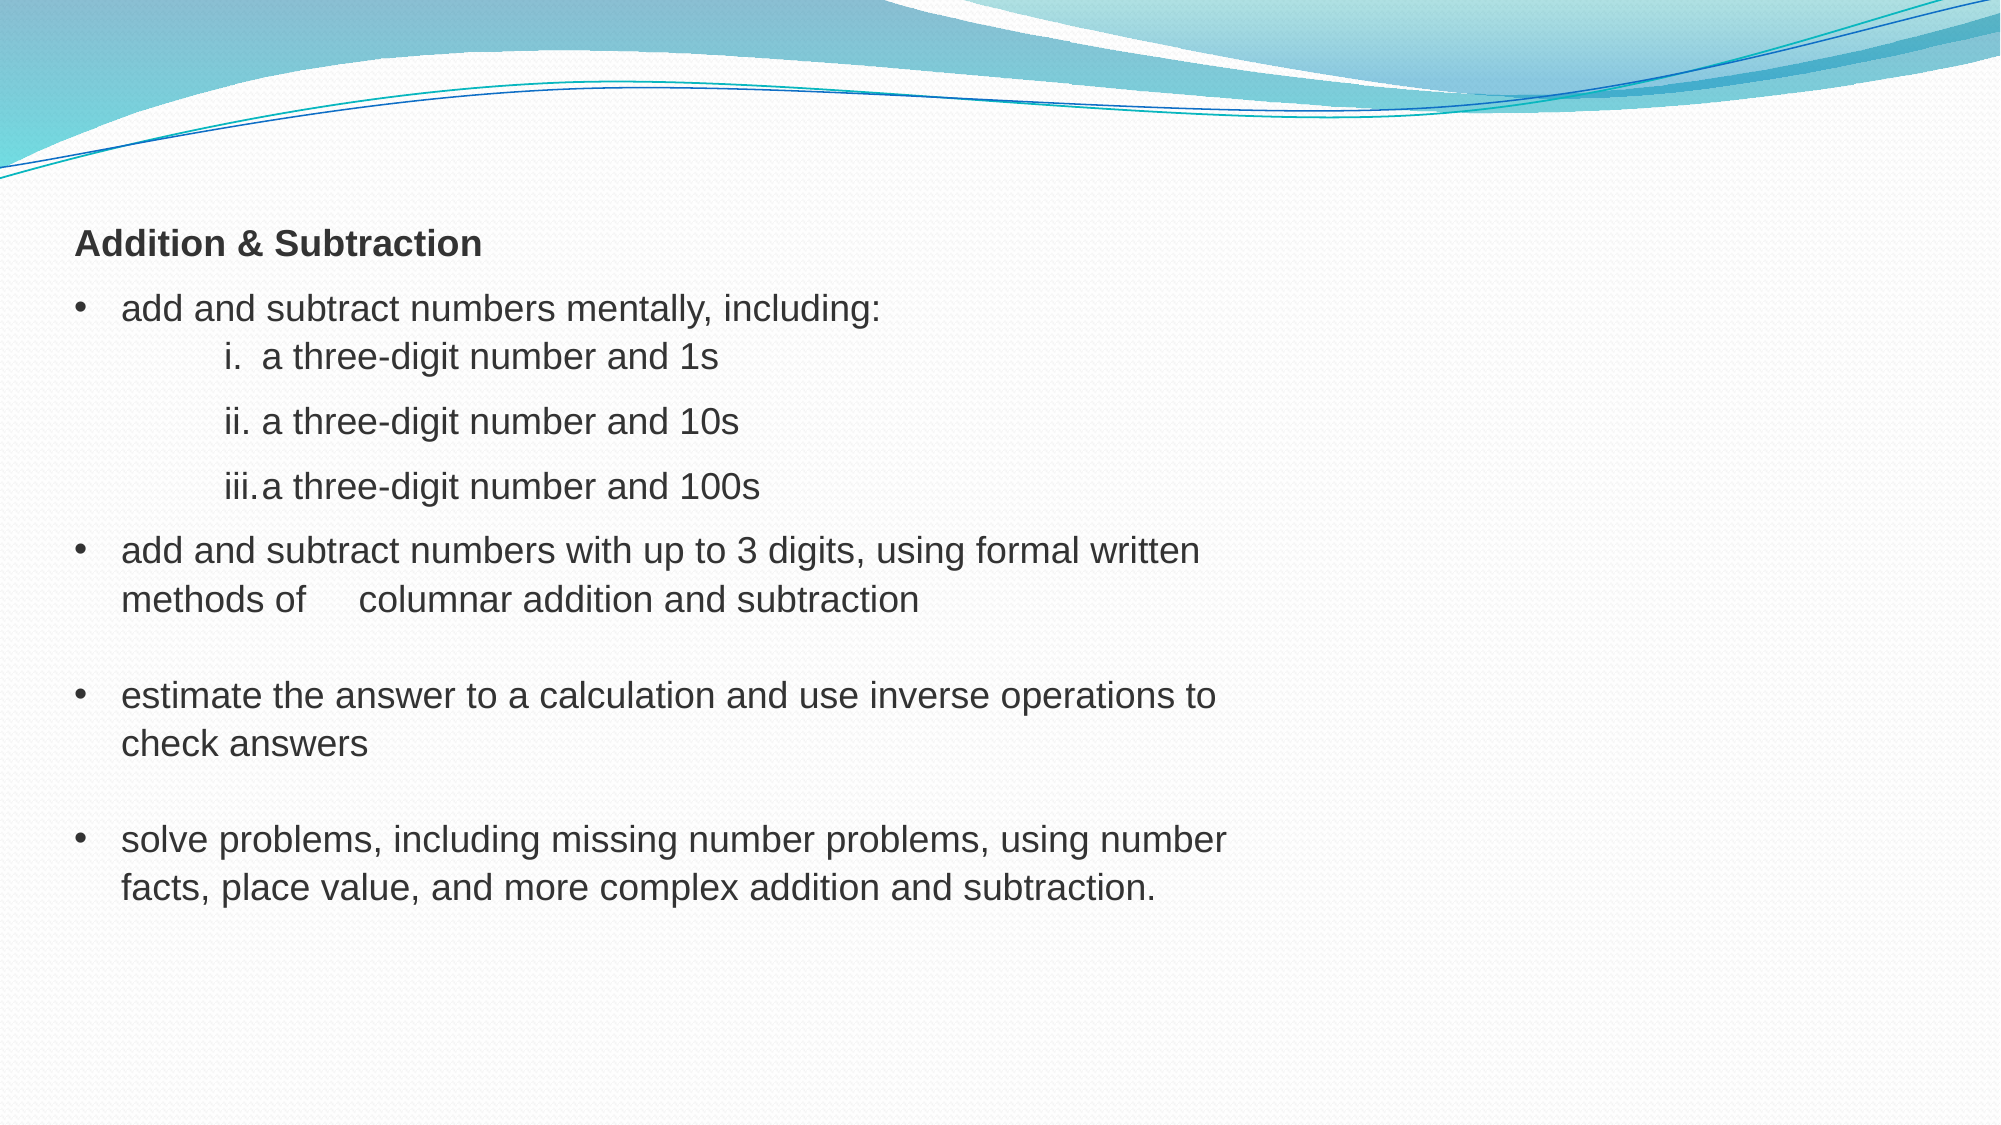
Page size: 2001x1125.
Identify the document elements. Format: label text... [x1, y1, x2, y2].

text_box Addition & Subtraction add and subtract numbers mentally, including: a three-digit number and 1s a three-digit number and 10s a three-digit number and 100s add and subtract numbers with up to 3 digits, using formal written methods of columnar addition and subtraction estimate the answer to a calculation and use inverse operations to check answers solve problems, including missing number problems, using number facts, place value, and more complex addition and subtraction. [59, 208, 1340, 948]
